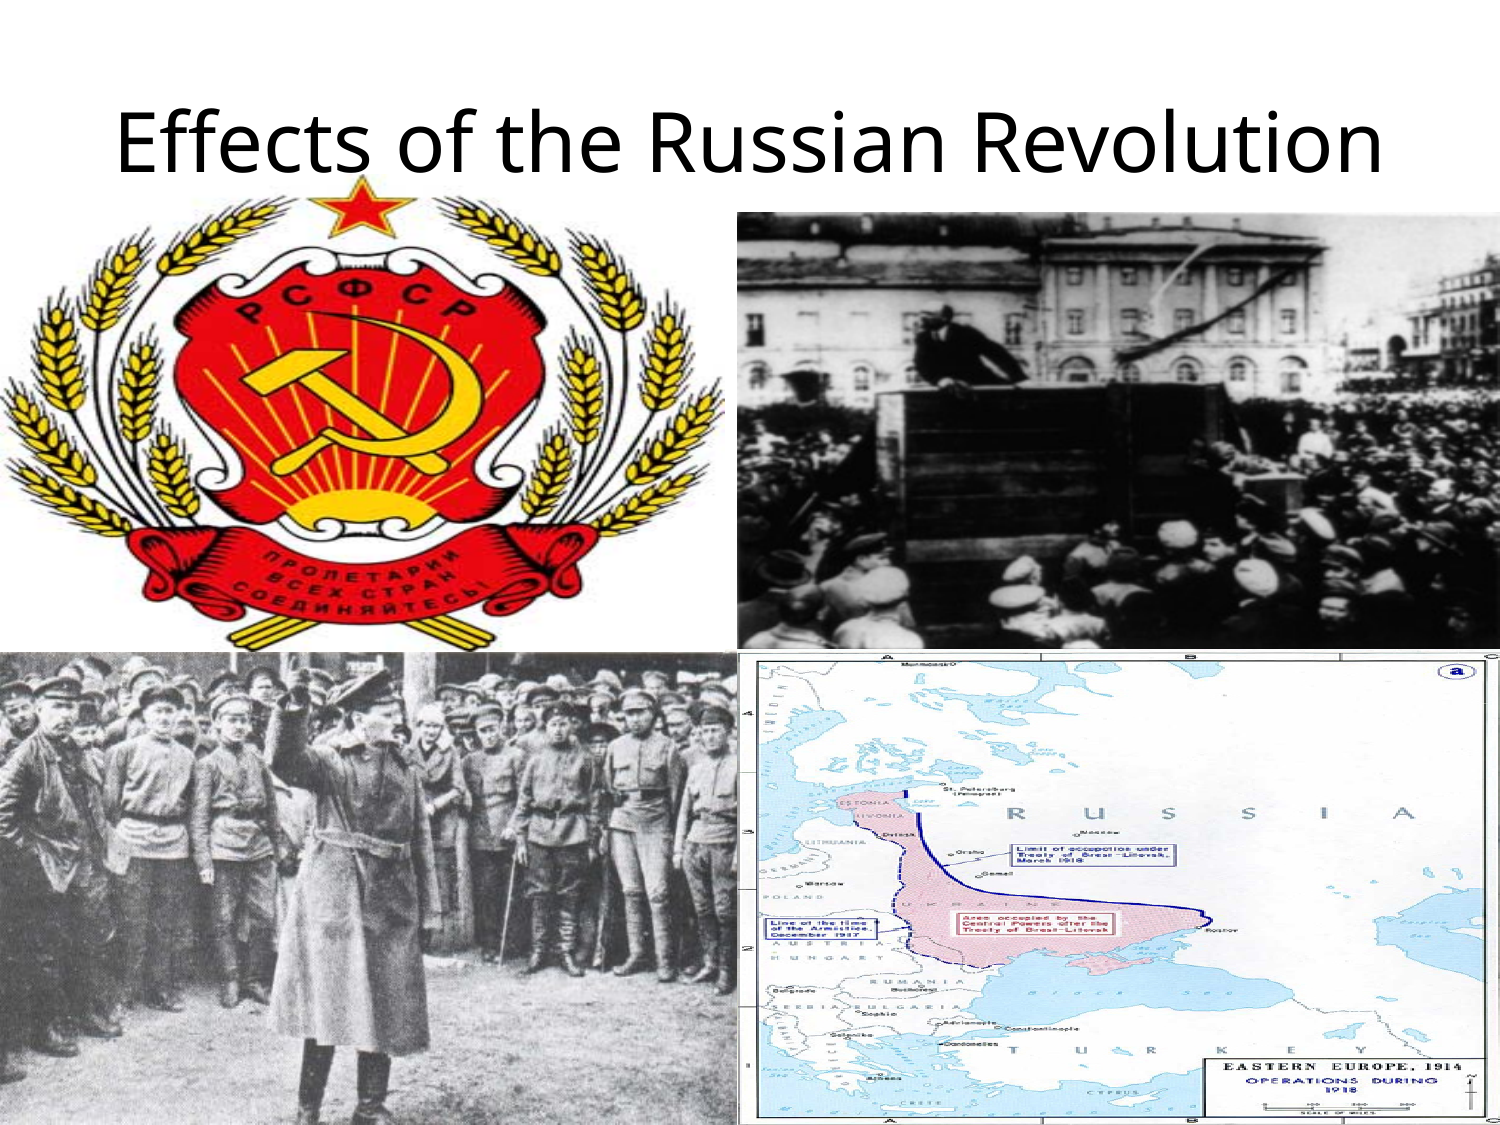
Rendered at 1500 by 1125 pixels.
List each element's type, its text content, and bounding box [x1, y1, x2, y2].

title Effects of the Russian Revolution [74, 44, 1426, 233]
picture [0, 174, 1500, 1125]
